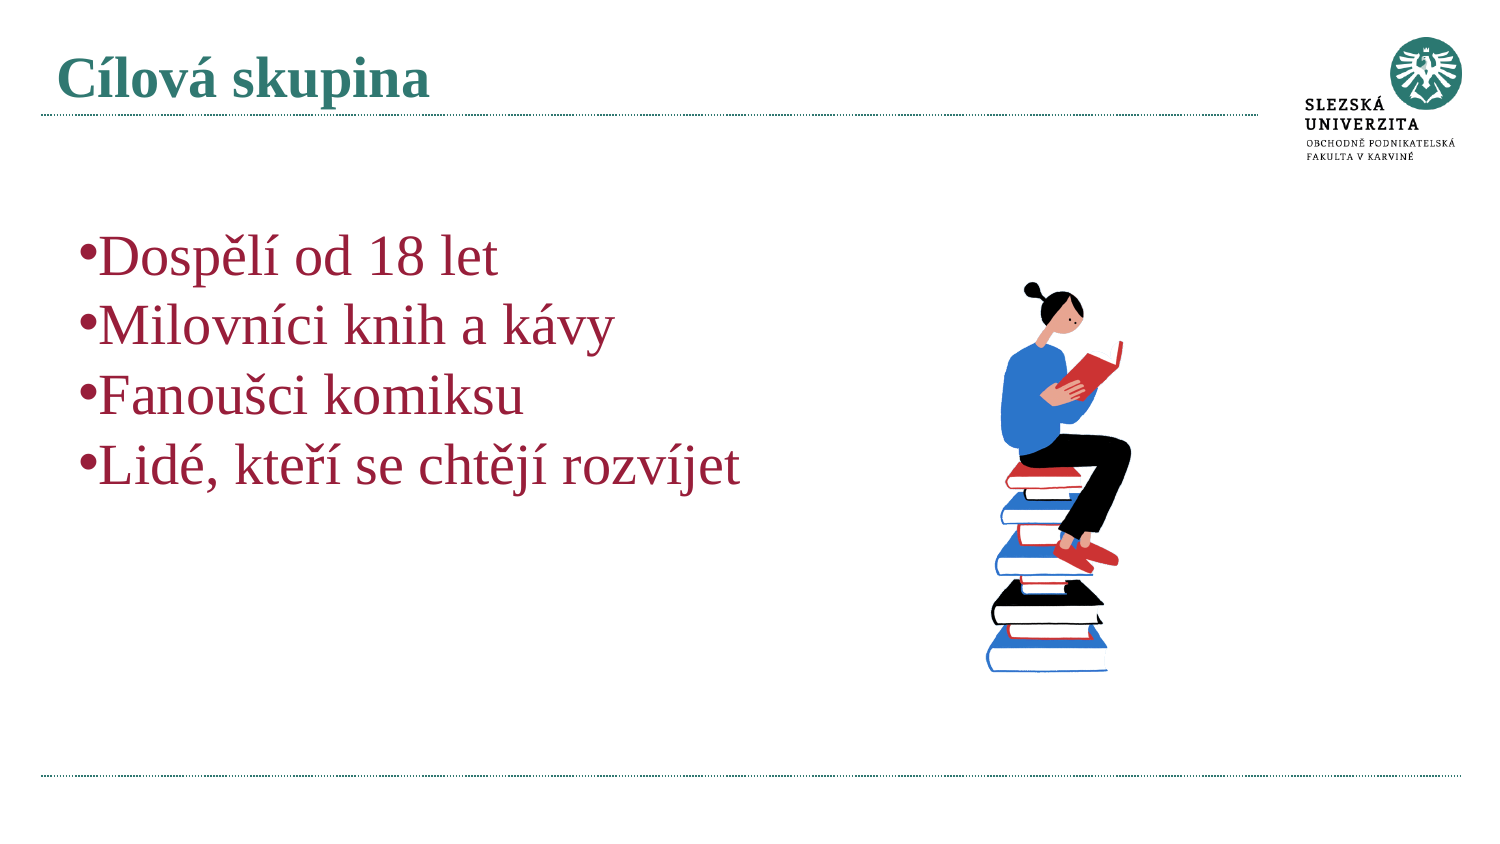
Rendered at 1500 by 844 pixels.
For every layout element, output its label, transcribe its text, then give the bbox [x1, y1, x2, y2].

text_box Dospělí od 18 let Milovníci knih a kávy Fanoušci komiksu Lidé, kteří se chtějí rozvíjet [63, 209, 757, 549]
title Cílová skupina [41, 32, 786, 116]
picture [1305, 37, 1462, 160]
picture [832, 161, 1275, 715]
